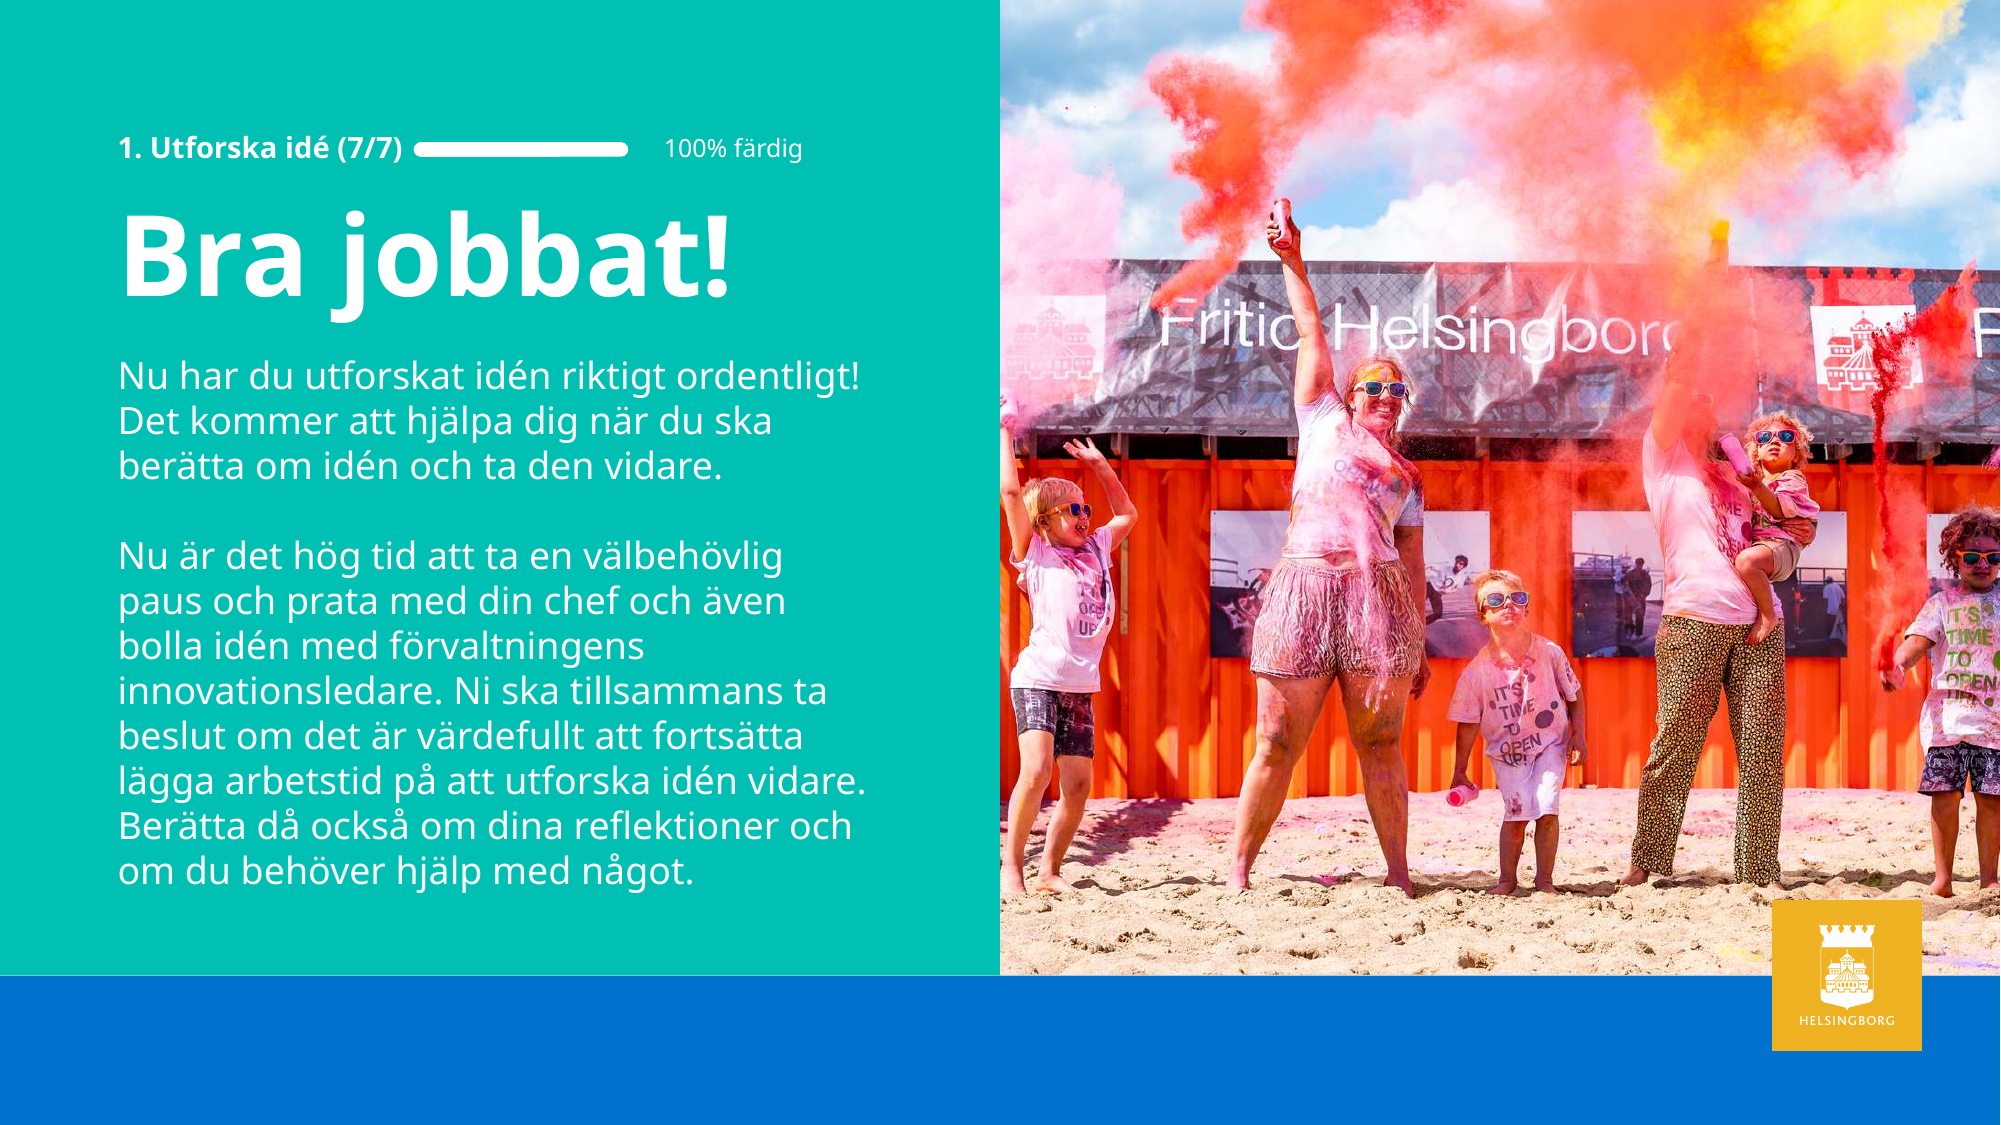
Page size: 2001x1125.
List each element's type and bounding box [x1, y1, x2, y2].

picture [1000, 0, 2000, 1051]
